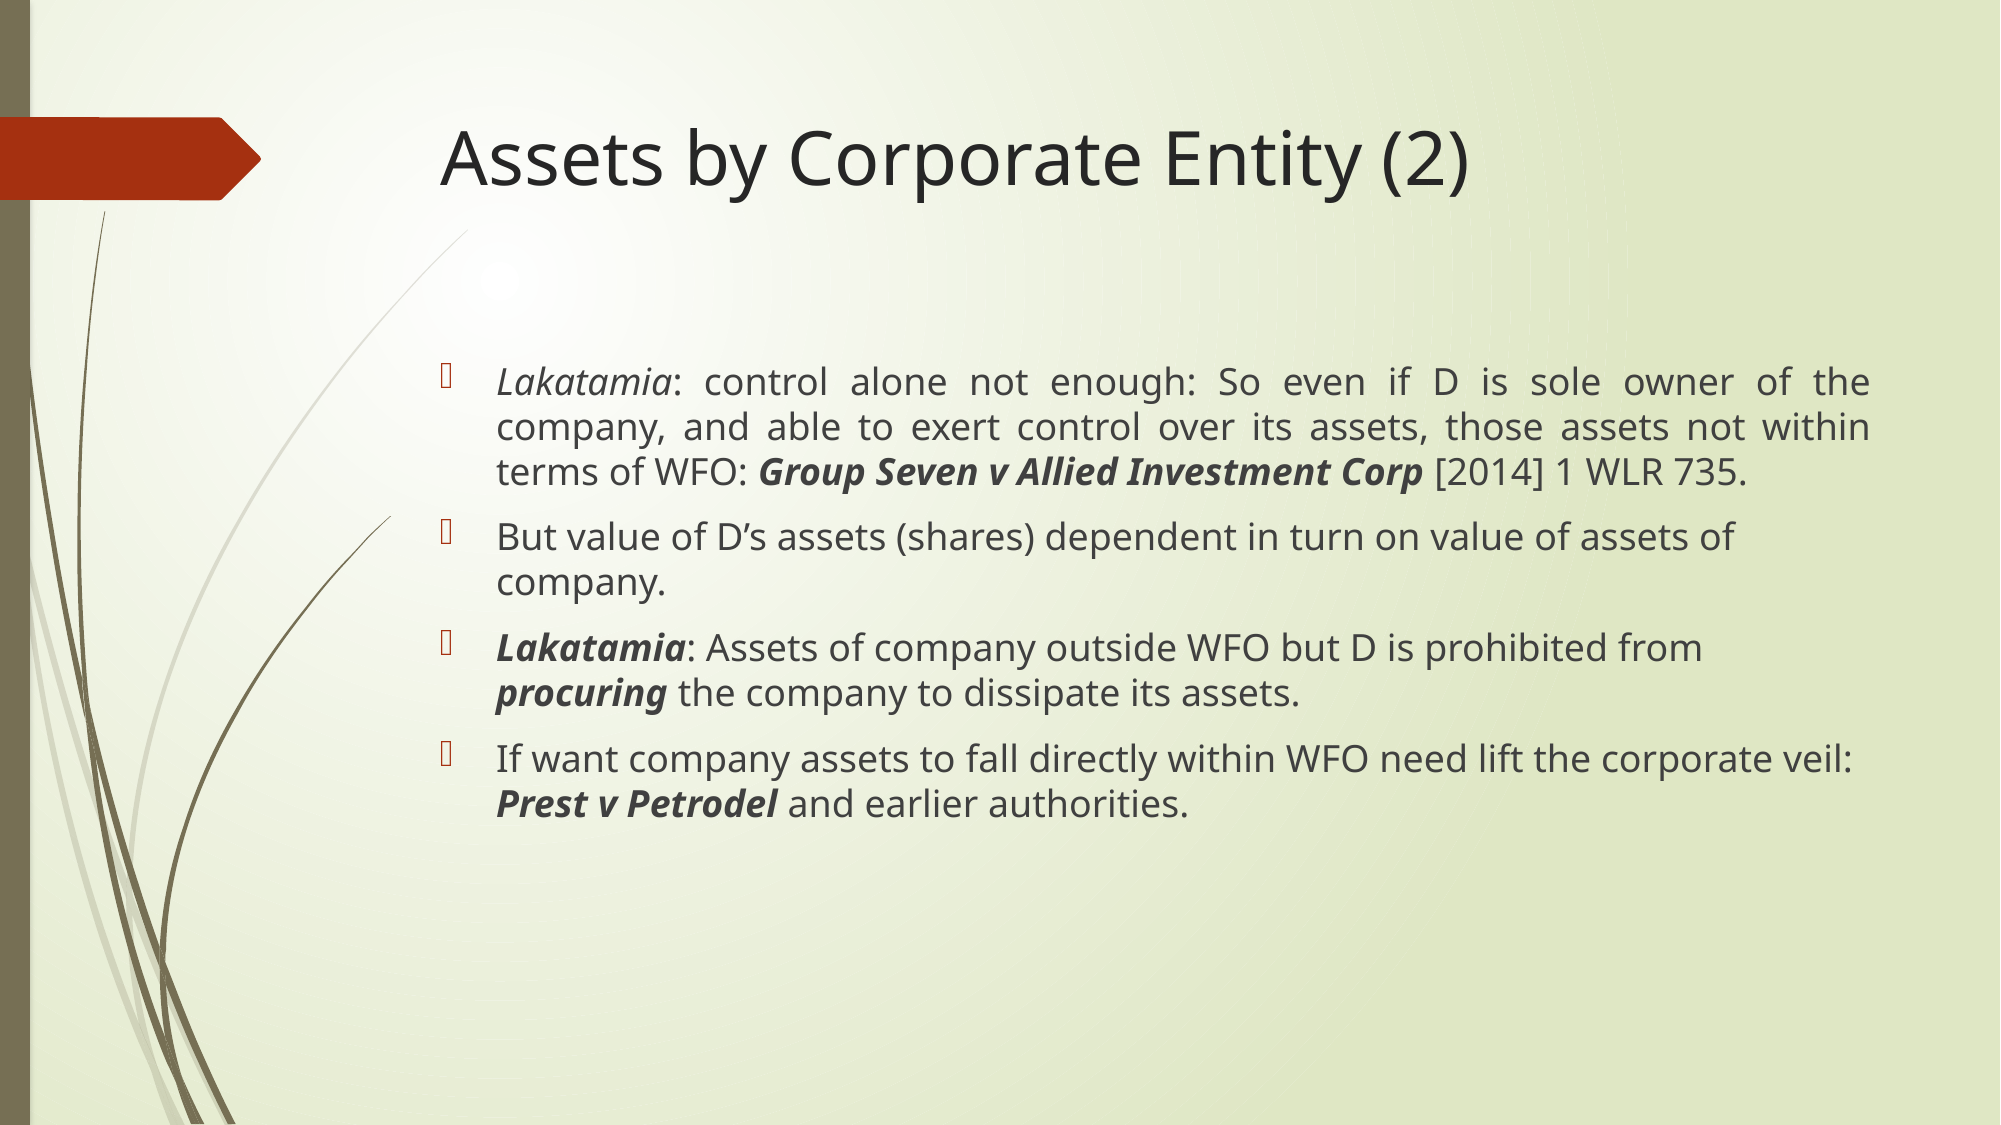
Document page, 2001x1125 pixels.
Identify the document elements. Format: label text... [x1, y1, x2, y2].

title Assets by Corporate Entity (2) [425, 102, 1888, 313]
list Lakatamia: control alone not enough: So even if D is sole owner of the company, and able to exert control over its assets, those assets not within terms of WFO: Group Seven v Allied Investment Corp [2014] 1 WLR 735. But value of D’s assets (shares) dependent in turn on value of assets of company. Lakatamia: Assets of company outside WFO but D is prohibited from procuring the company to dissipate its assets. If want company assets to fall directly within WFO need lift the corporate veil: Prest v Petrodel and earlier authorities. [424, 350, 1888, 970]
